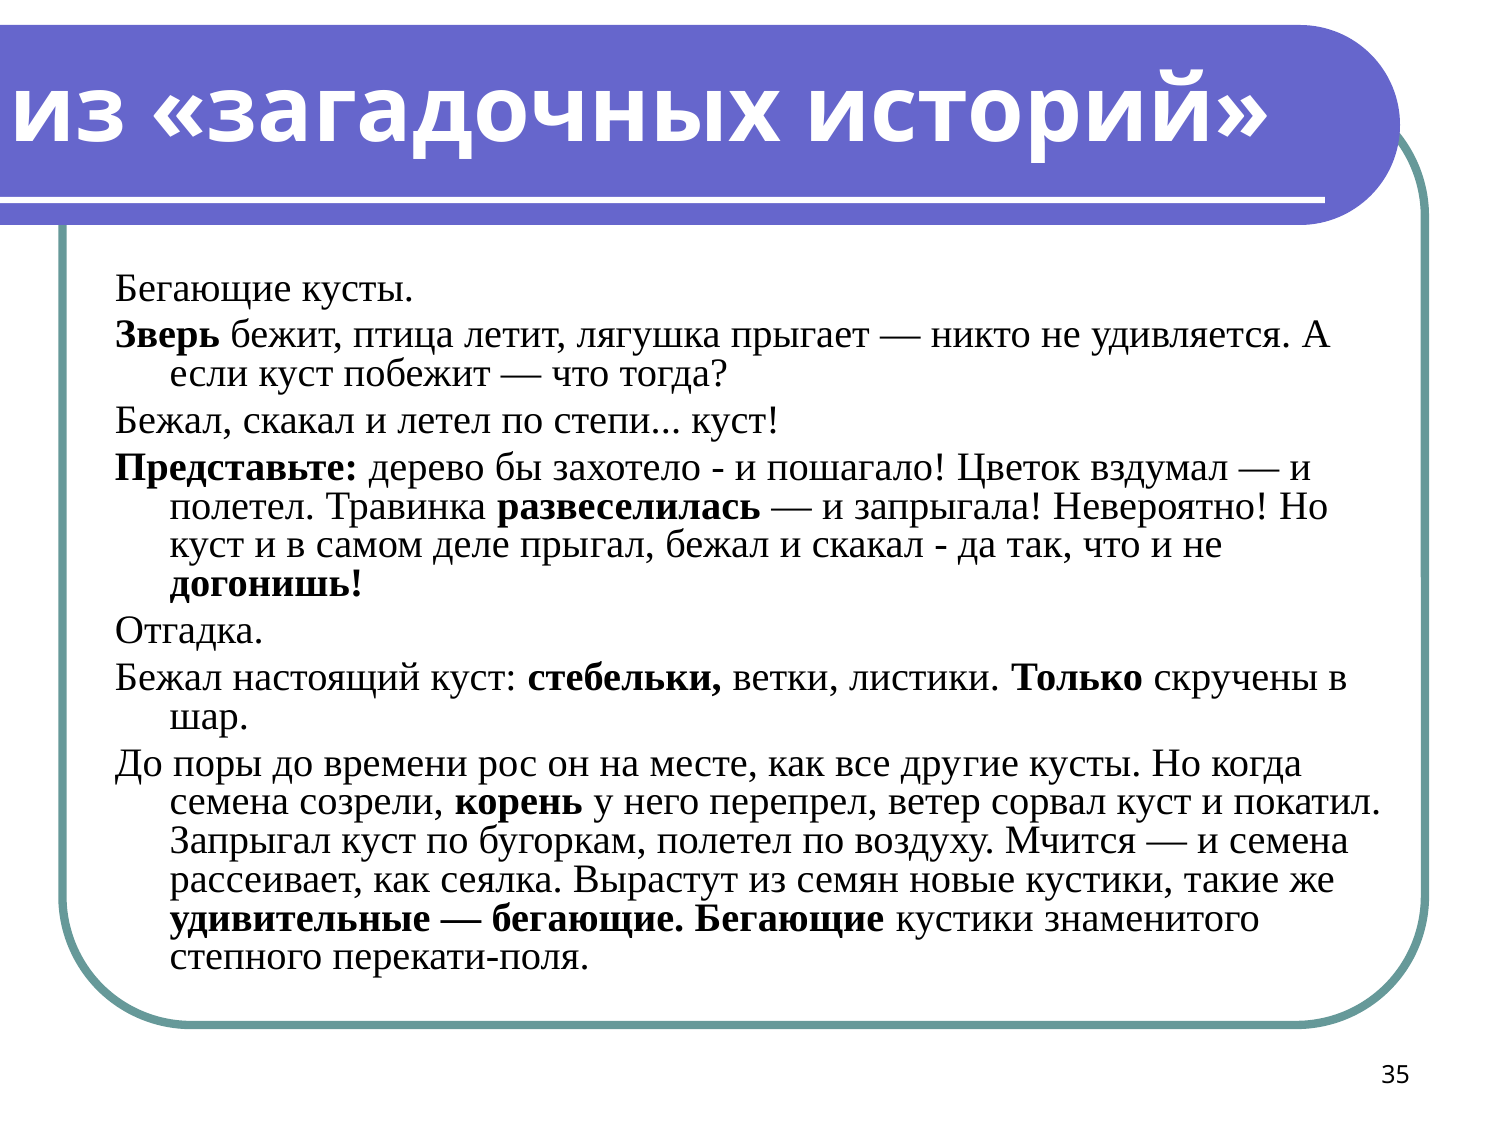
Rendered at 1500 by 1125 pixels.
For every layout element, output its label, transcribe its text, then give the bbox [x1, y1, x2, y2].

list Бегающие кусты. Зверь бежит, птица летит, лягушка прыгает — никто не удивляется. А если куст побежит — что тогда? Бежал, скакал и летел по степи... куст! Представьте: дерево бы захотело - и пошагало! Цветок вздумал — и полетел. Травинка развеселилась — и запрыгала! Невероятно! Но куст и в самом деле пры­гал, бежал и скакал - да так, что и не догонишь! Отгадка. Бежал настоящий куст: стебельки, ветки, листики. Только скручены в шар. До поры до времени рос он на месте, как все дру­гие кусты. Но когда семена созрели, корень у него пе­репрел, ветер сорвал куст и покатил. Запрыгал куст по бугоркам, полетел по воздуху. Мчится — и семена рас­сеивает, как сеялка. Вырастут из семян новые кустики, такие же удивительные — бегающие. Бегающие кустики знаменитого степного перекати-поля. [99, 262, 1401, 988]
text_box из «загадочных историй» [0, 42, 1287, 168]
slide_number 35 [1074, 1024, 1426, 1101]
